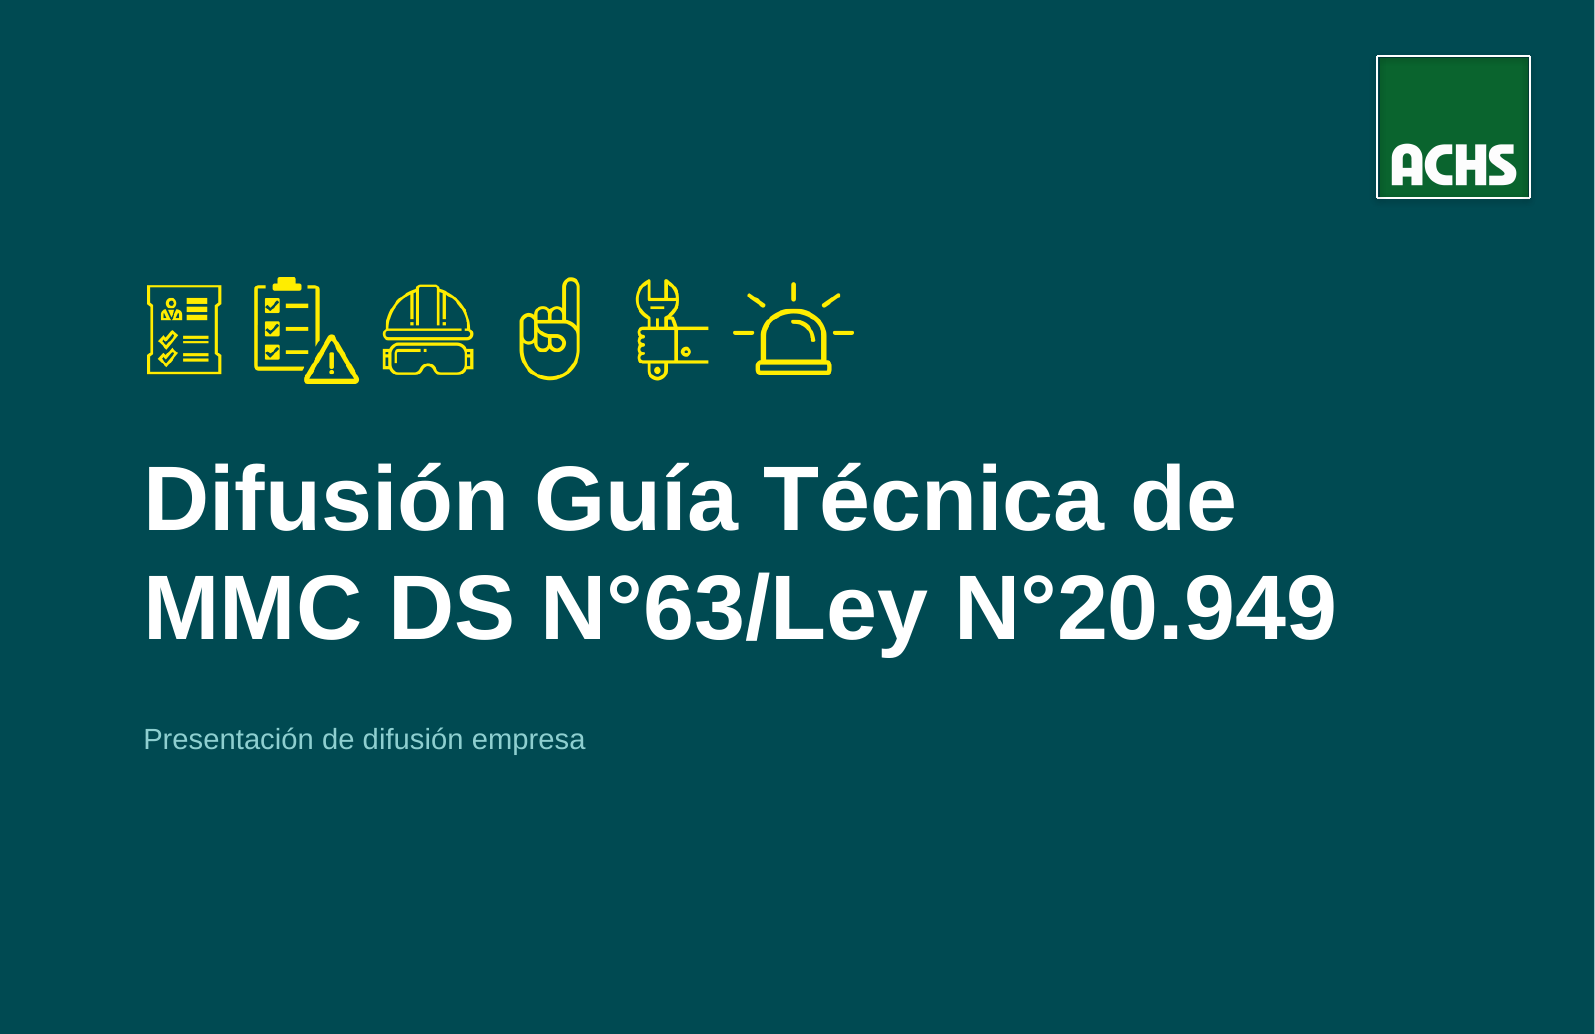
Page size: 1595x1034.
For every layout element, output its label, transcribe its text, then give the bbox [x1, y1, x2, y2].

picture [143, 275, 872, 386]
picture [1360, 36, 1547, 219]
subtitle Presentación de difusión empresa [128, 712, 1112, 792]
title Difusión Guía Técnica de MMC DS N°63/Ley N°20.949 [128, 384, 1435, 713]
